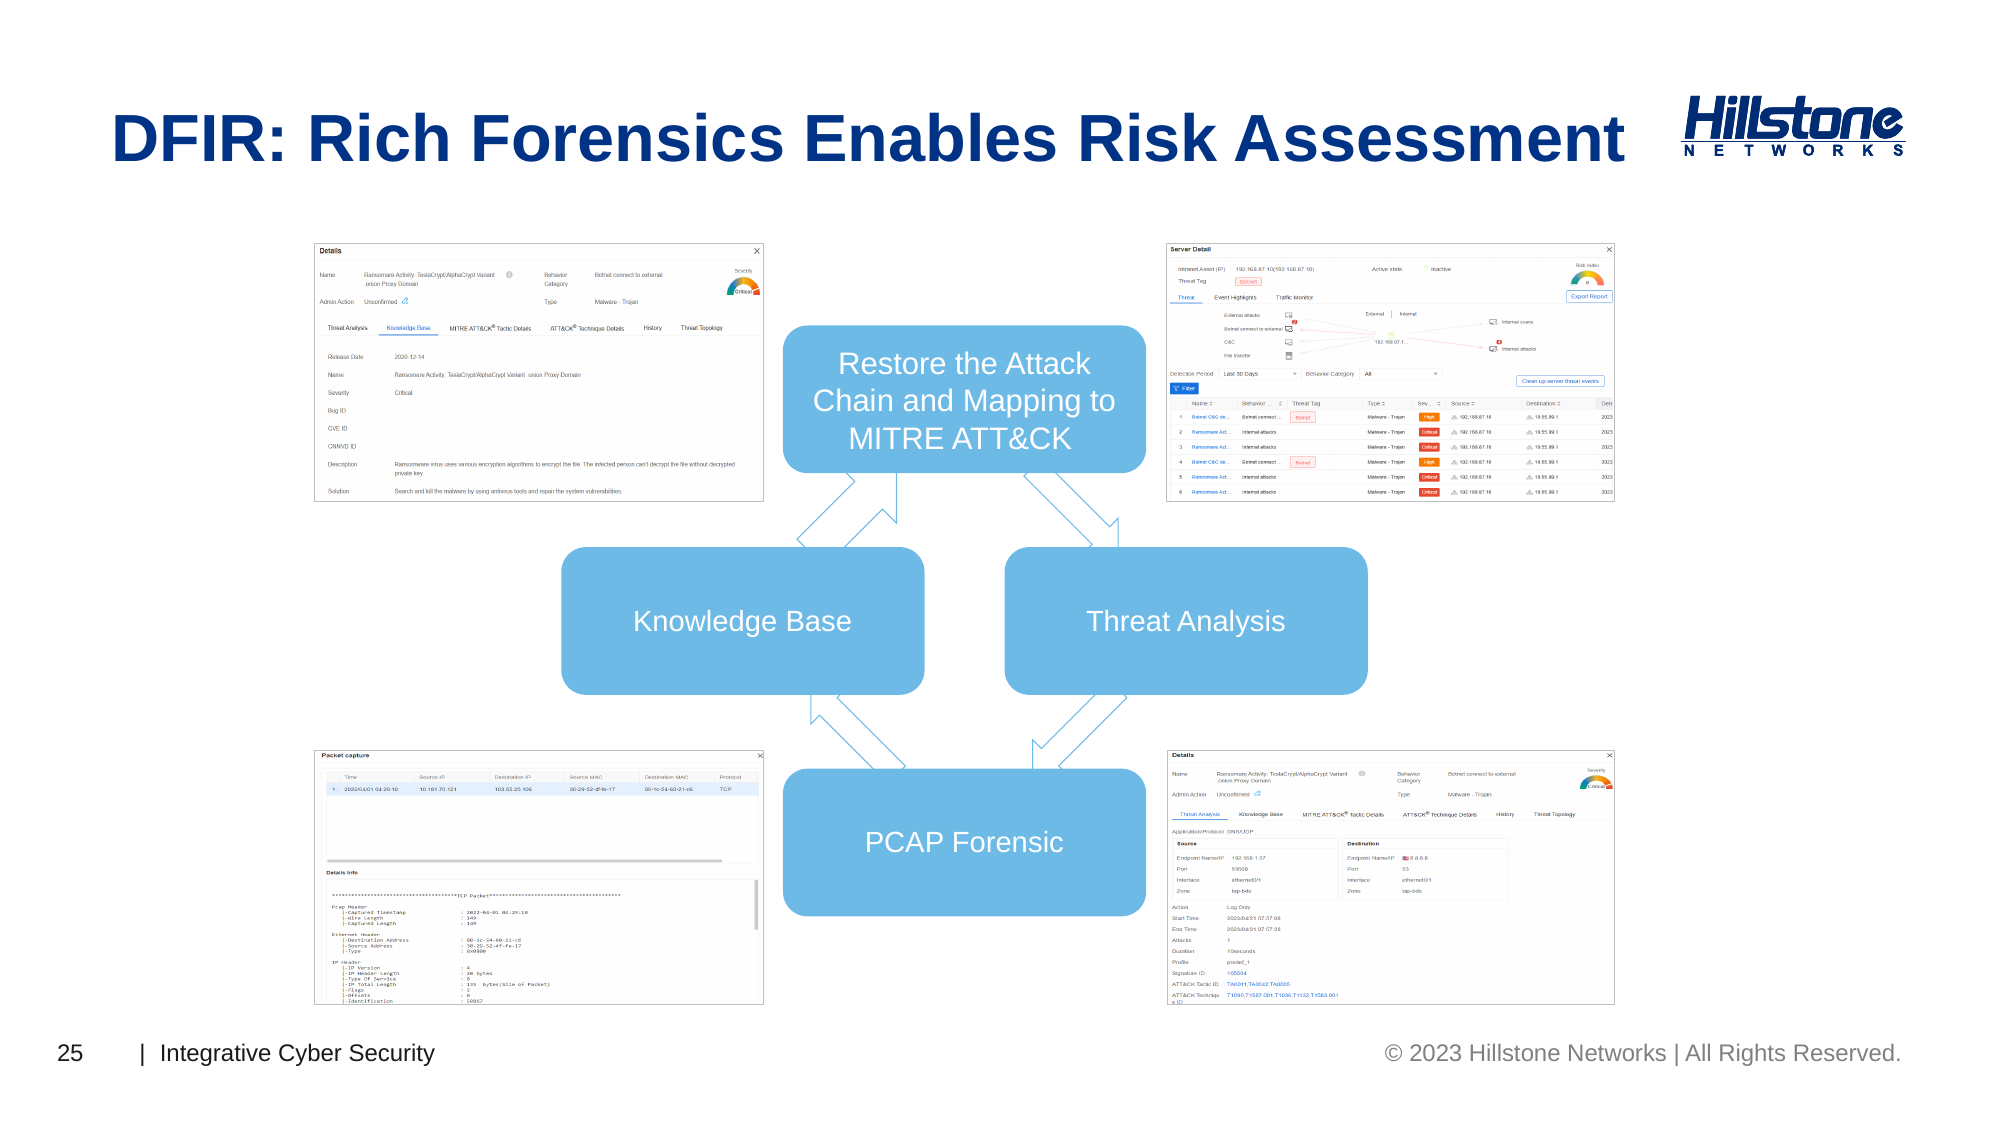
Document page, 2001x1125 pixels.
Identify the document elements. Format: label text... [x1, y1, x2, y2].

picture [1166, 243, 1615, 502]
picture [314, 750, 764, 1005]
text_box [238, 325, 1692, 917]
picture [314, 243, 764, 502]
picture [1167, 750, 1615, 1005]
title DFIR: Rich Forensics Enables Risk Assessment [96, 60, 1655, 220]
